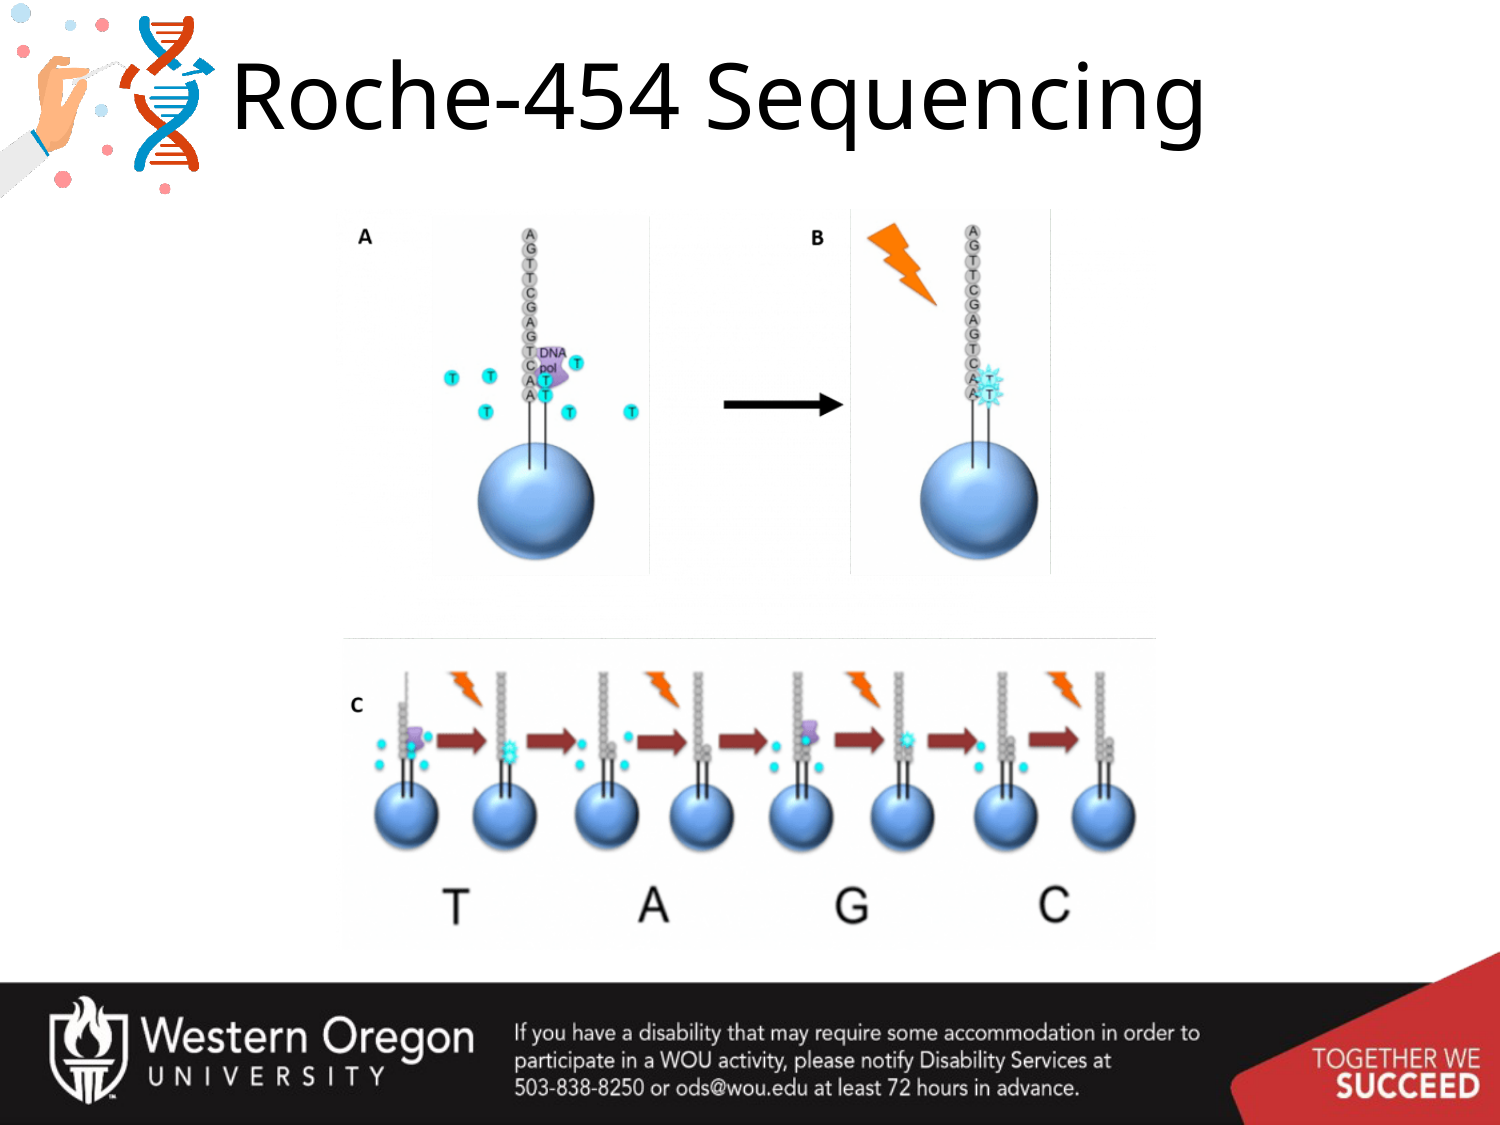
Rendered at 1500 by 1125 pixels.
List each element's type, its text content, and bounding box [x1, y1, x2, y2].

title Roche-454 Sequencing [214, 36, 1397, 165]
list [336, 209, 1156, 950]
picture [0, 3, 215, 198]
picture [0, 946, 1500, 1125]
